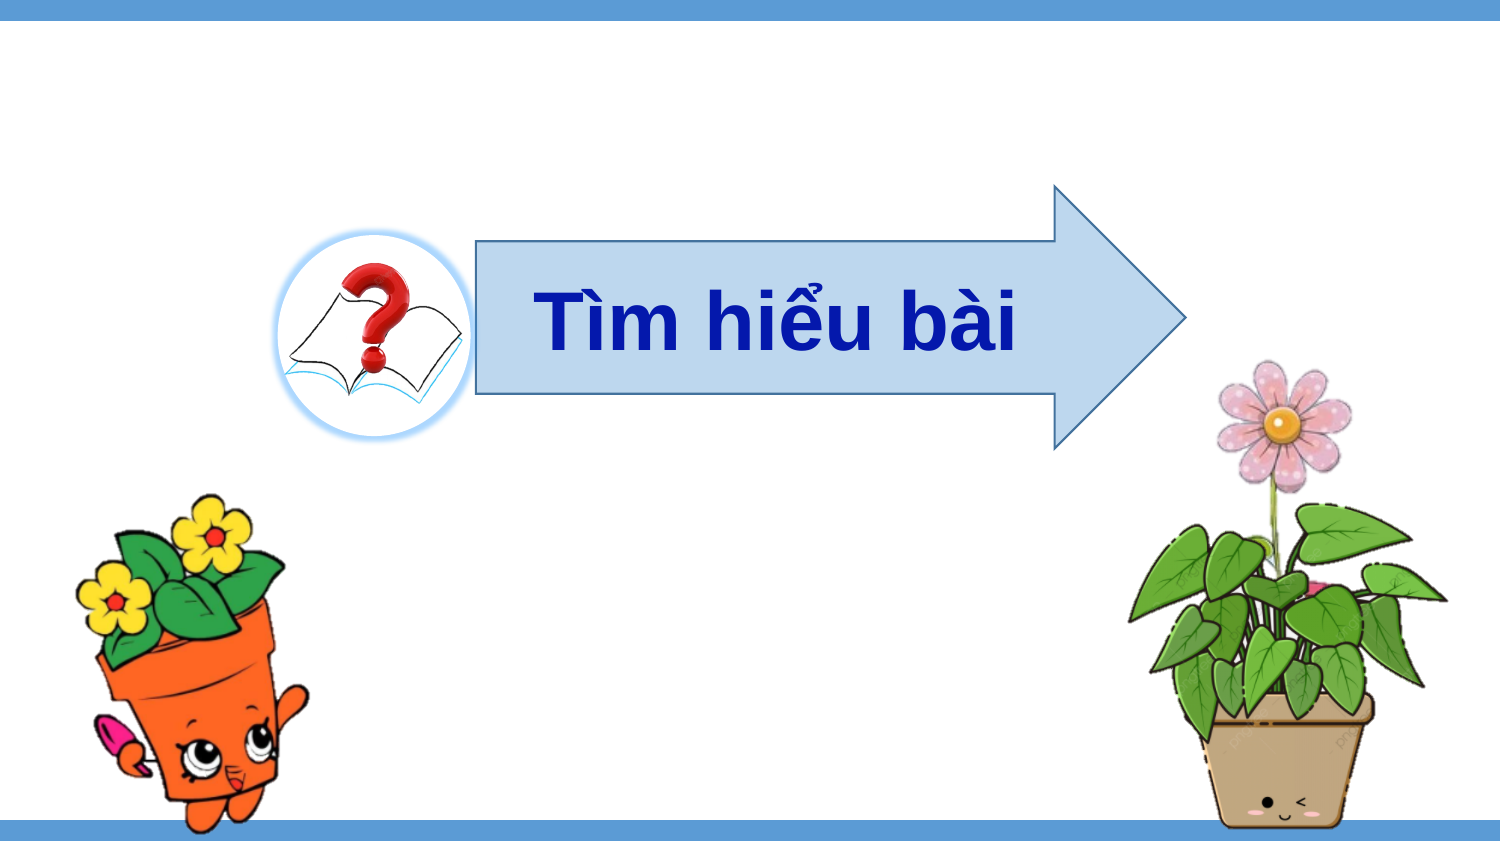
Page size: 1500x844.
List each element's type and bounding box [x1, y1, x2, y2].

text_box [0, 10, 1500, 831]
picture [70, 493, 331, 840]
text_box [277, 235, 471, 437]
picture [1096, 466, 1500, 844]
text_box [475, 186, 1186, 449]
